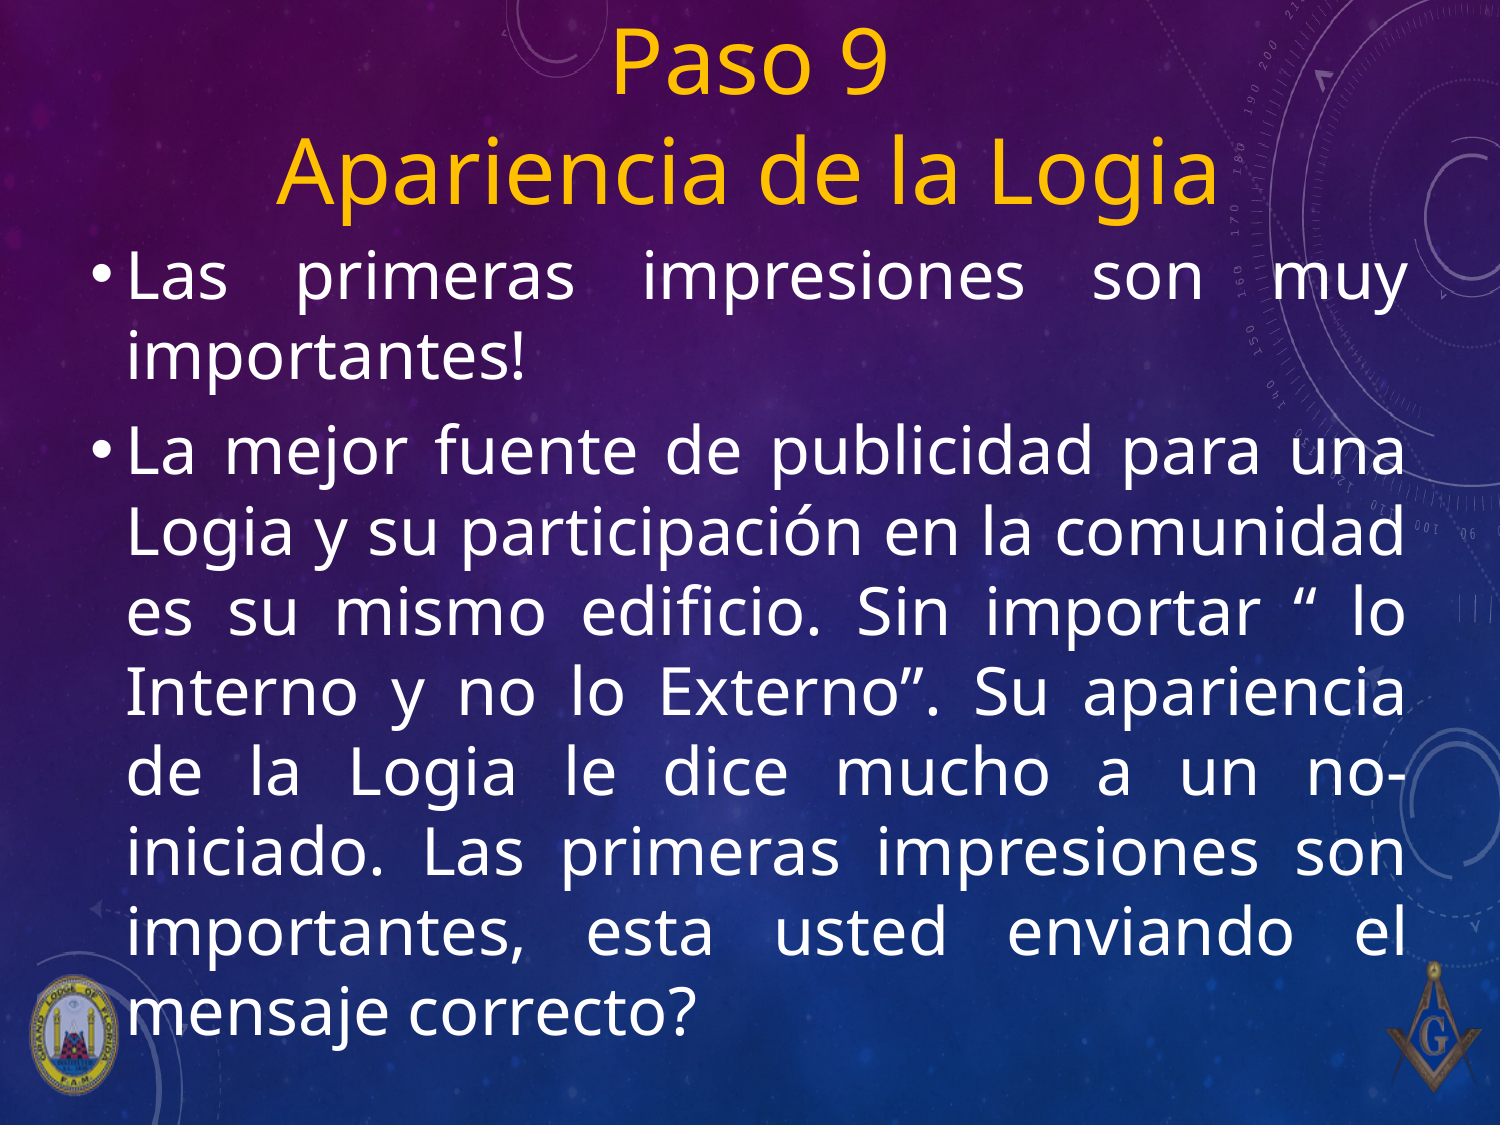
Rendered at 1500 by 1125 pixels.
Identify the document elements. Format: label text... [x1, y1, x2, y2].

list Las primeras impresiones son muy importantes! La mejor fuente de publicidad para una Logia y su participación en la comunidad es su mismo edificio. Sin importar “ lo Interno y no lo Externo”. Su apariencia de la Logia le dice mucho a un no- iniciado. Las primeras impresiones son importantes, esta usted enviando el mensaje correcto? [75, 224, 1425, 1075]
title Paso 9 Apariencia de la Logia [75, 0, 1425, 224]
picture [0, 0, 1500, 1125]
